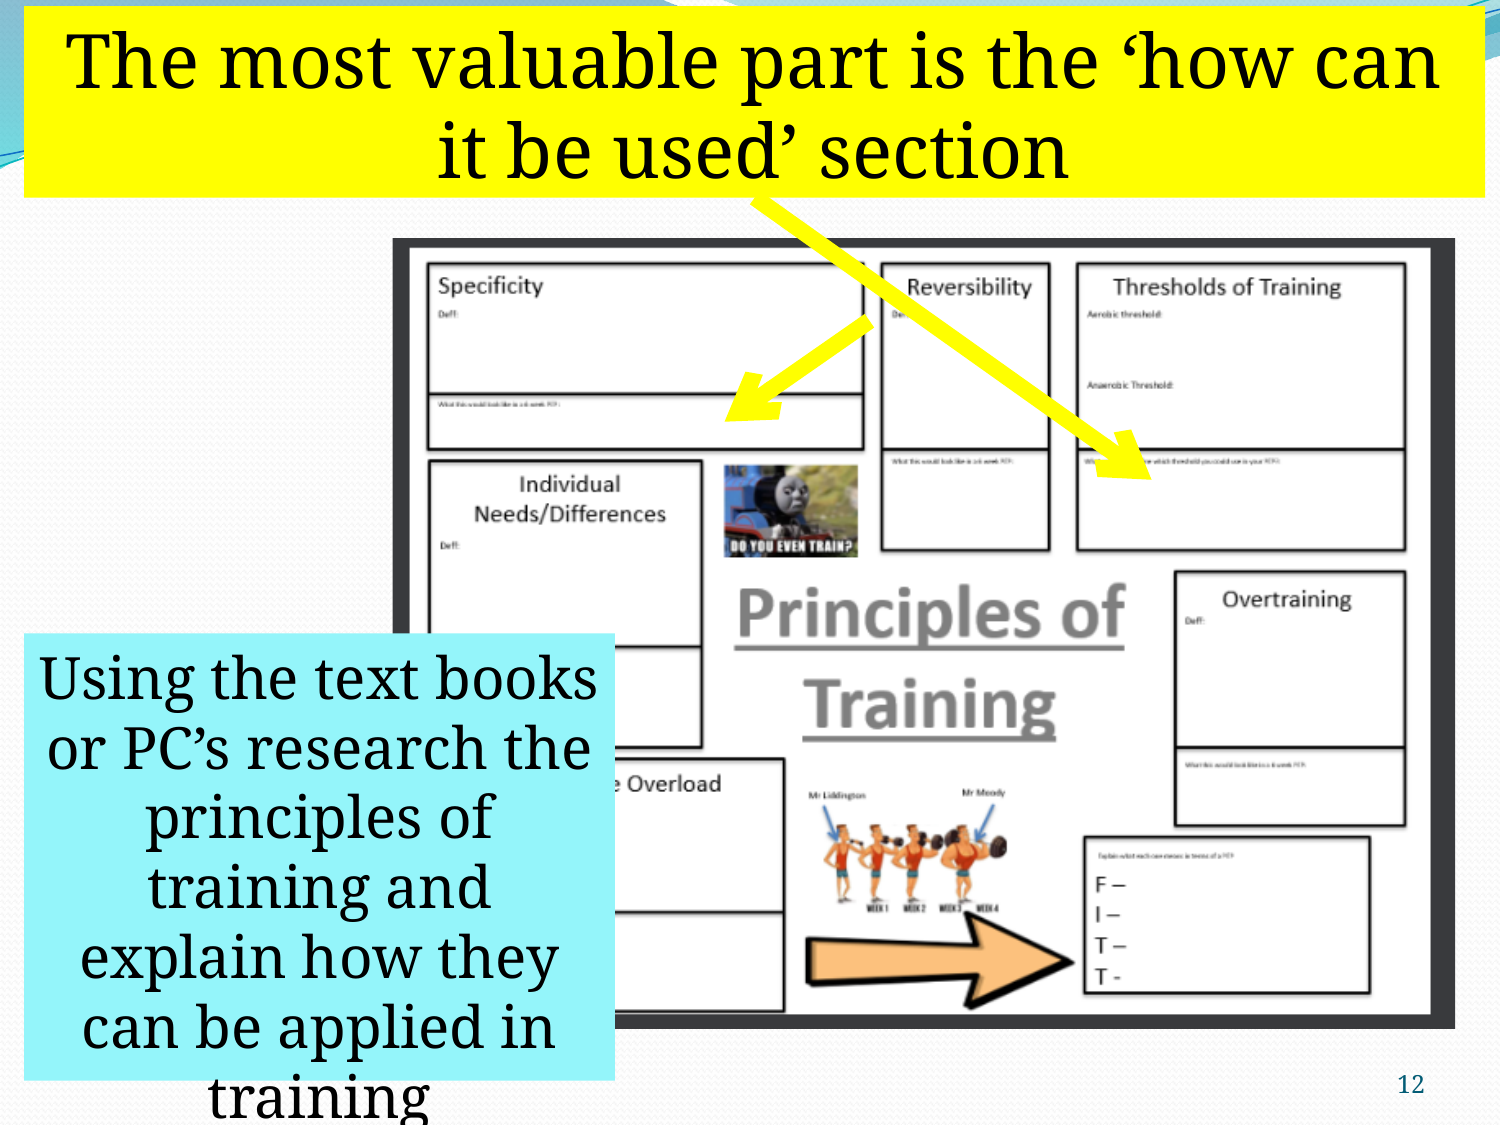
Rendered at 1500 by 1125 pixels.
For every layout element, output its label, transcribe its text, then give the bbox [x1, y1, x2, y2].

list Using the text books or PC’s research the principles of training and explain how they can be applied in training [24, 633, 615, 1081]
text_box The most valuable part is the ‘how can it be used’ section [24, 6, 1486, 198]
picture [392, 237, 1456, 1029]
text_box [385, 633, 615, 1042]
slide_number 12 [1299, 1042, 1425, 1103]
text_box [724, 320, 747, 422]
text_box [754, 197, 1152, 481]
